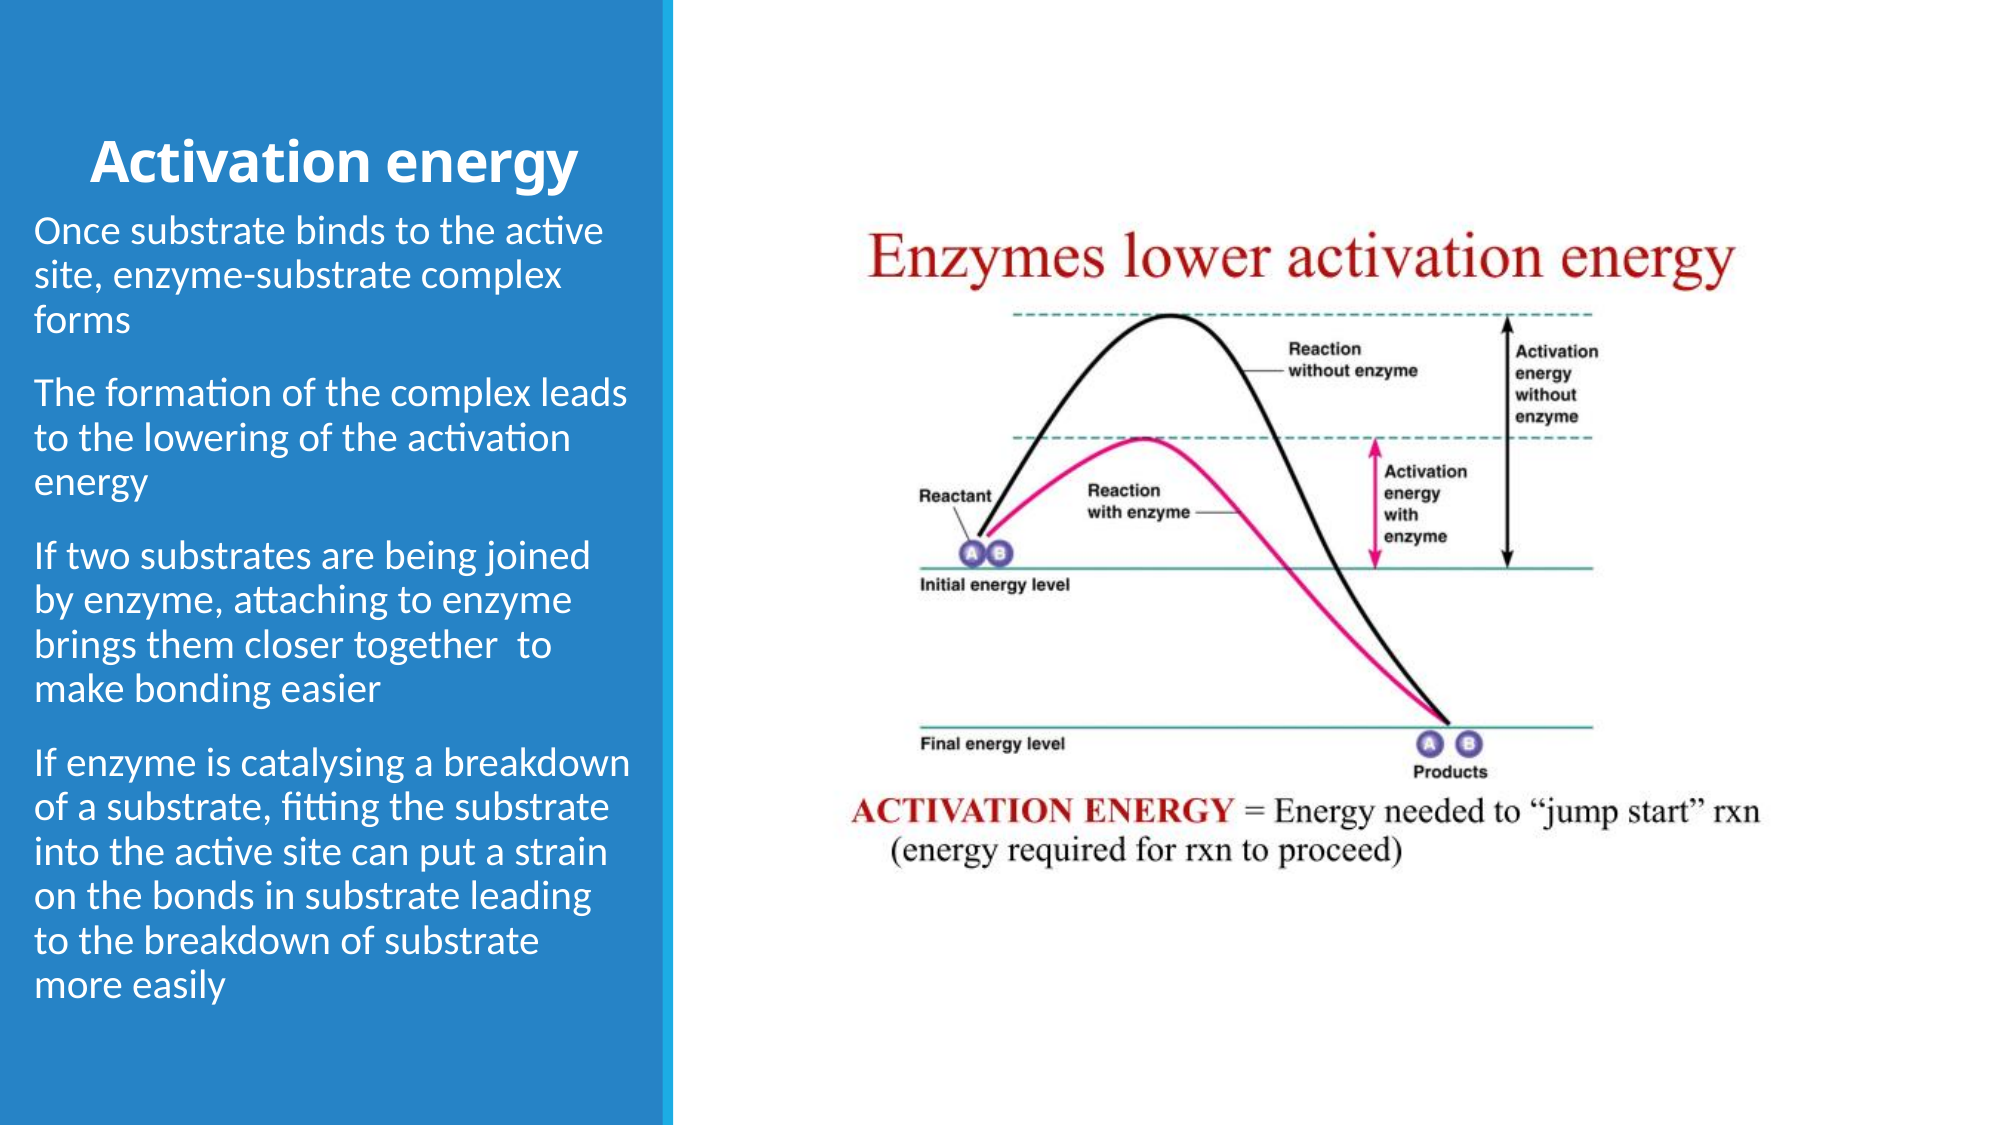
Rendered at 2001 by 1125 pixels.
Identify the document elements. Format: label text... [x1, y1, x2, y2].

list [786, 151, 1854, 952]
title Activation energy [75, 97, 600, 201]
list Once substrate binds to the active site, enzyme-substrate complex forms The formation of the complex leads to the lowering of the activation energy If two substrates are being joined by enzyme, attaching to enzyme brings them closer together to make bonding easier If enzyme is catalysing a breakdown of a substrate, fitting the substrate into the active site can put a strain on the bonds in substrate leading to the breakdown of substrate more easily [19, 201, 648, 1035]
